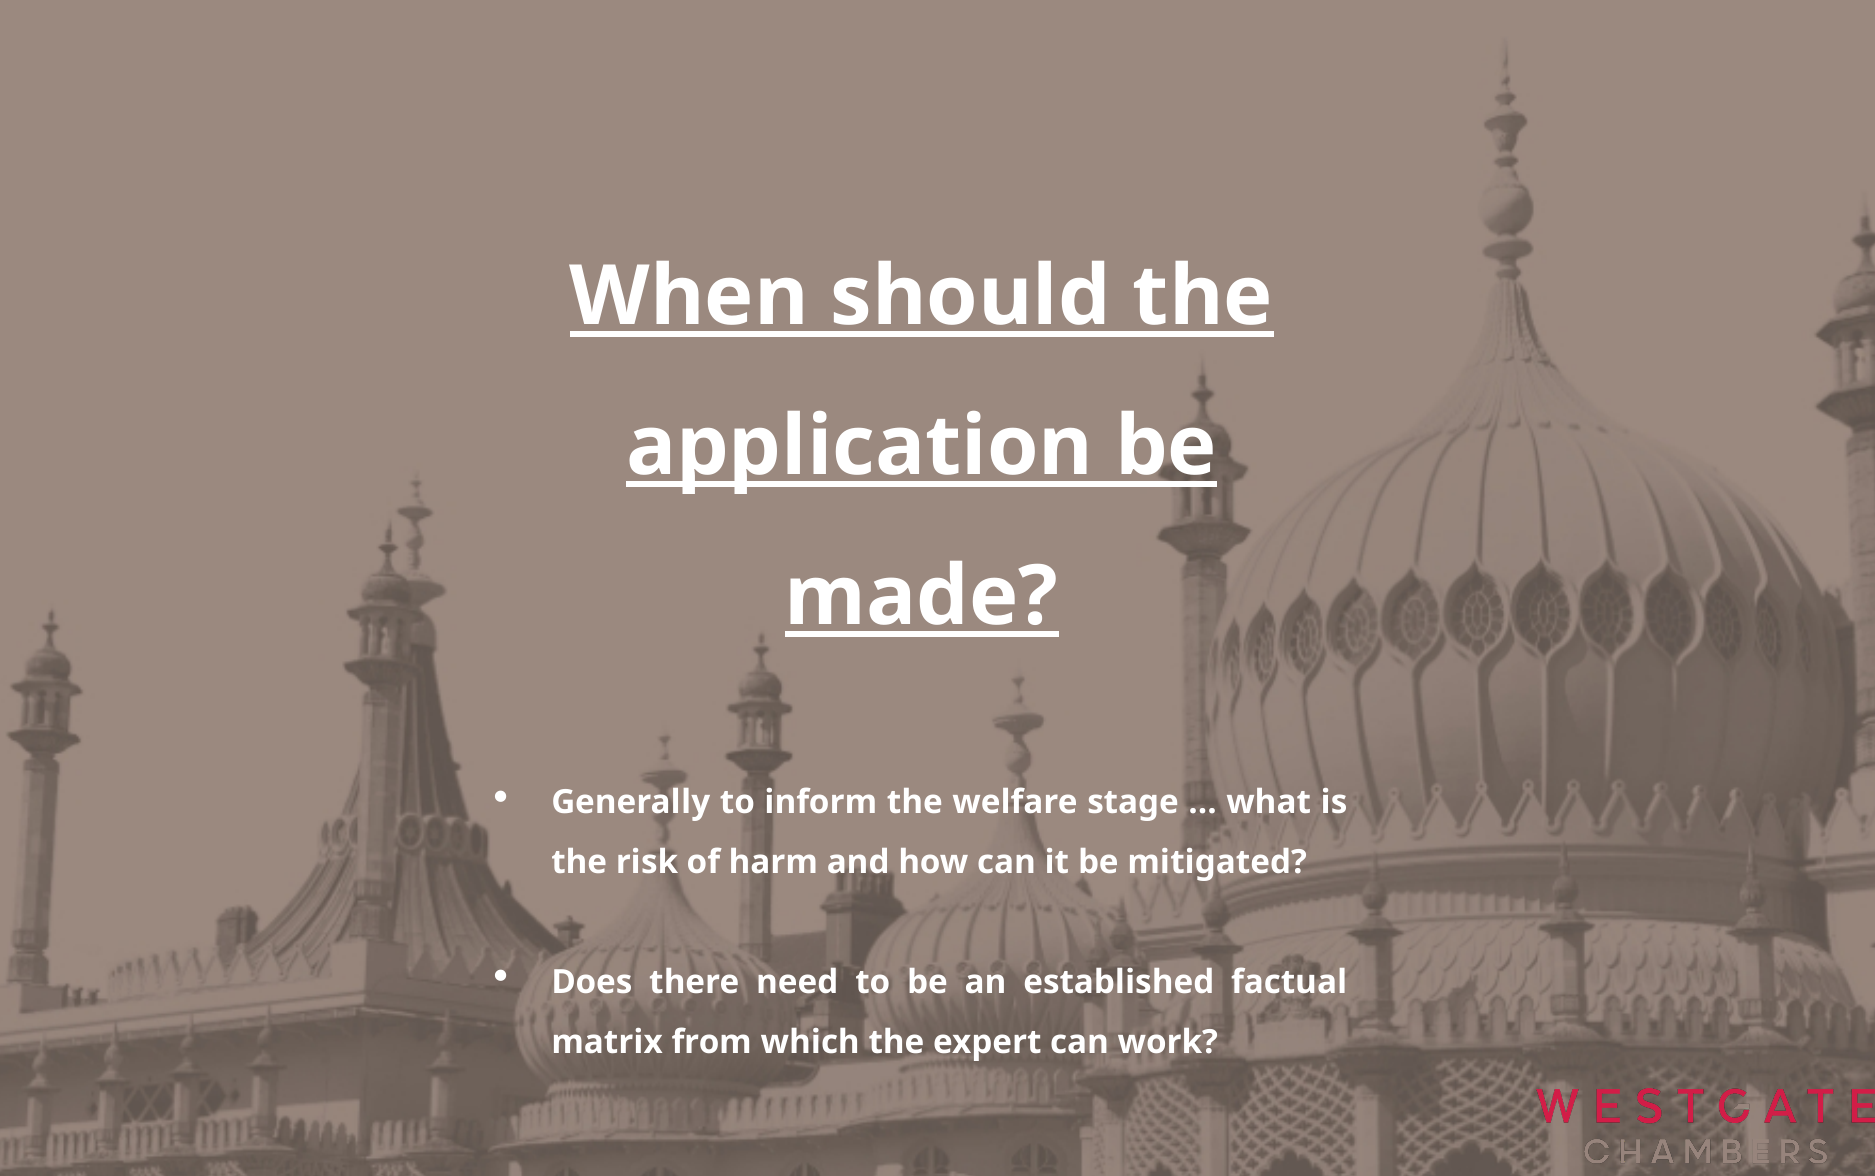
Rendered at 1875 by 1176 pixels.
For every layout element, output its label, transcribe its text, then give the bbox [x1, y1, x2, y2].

text_box When should the application be made? Generally to inform the welfare stage … what is the risk of harm and how can it be mitigated? Does there need to be an established factual matrix from which the expert can work? [480, 96, 1364, 1176]
picture [0, 0, 1875, 1176]
